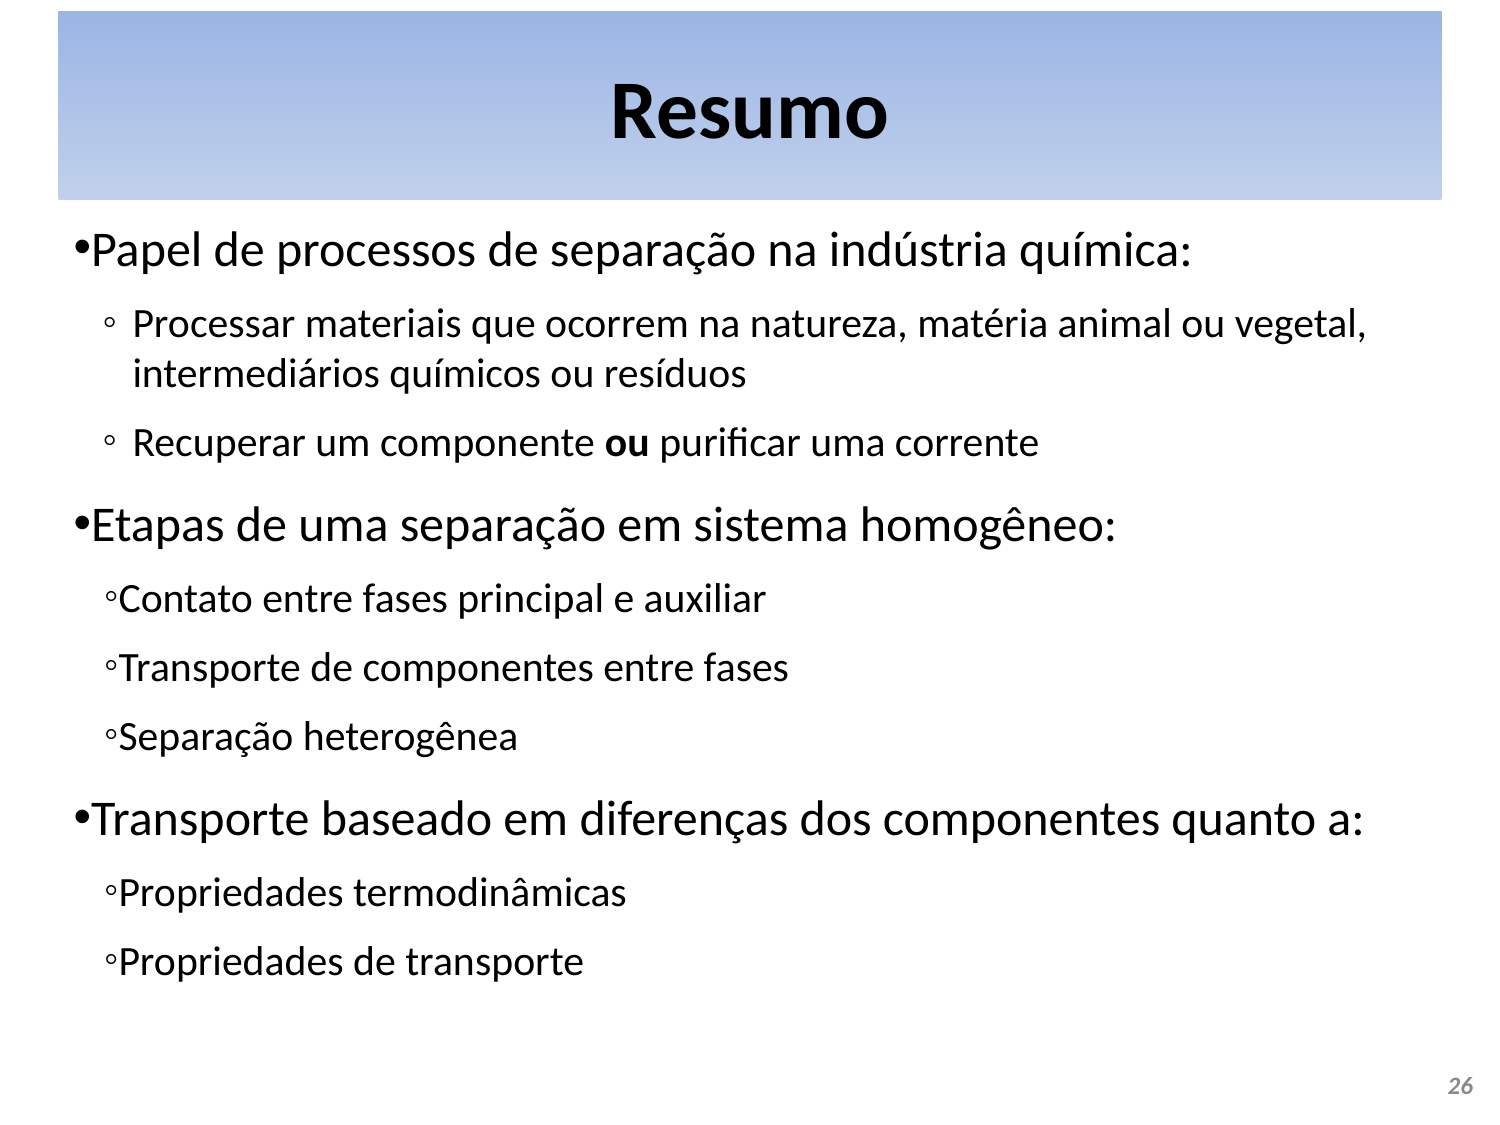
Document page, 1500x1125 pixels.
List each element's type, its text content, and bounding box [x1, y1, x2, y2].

title Resumo [58, 11, 1442, 200]
slide_number 26 [1138, 1054, 1489, 1115]
list Papel de processos de separação na indústria química: Processar materiais que ocorrem na natureza, matéria animal ou vegetal, intermediários químicos ou resíduos Recuperar um componente ou purificar uma corrente Etapas de uma separação em sistema homogêneo: Contato entre fases principal e auxiliar Transporte de componentes entre fases Separação heterogênea Transporte baseado em diferenças dos componentes quanto a: Propriedades termodinâmicas Propriedades de transporte [58, 210, 1442, 1102]
